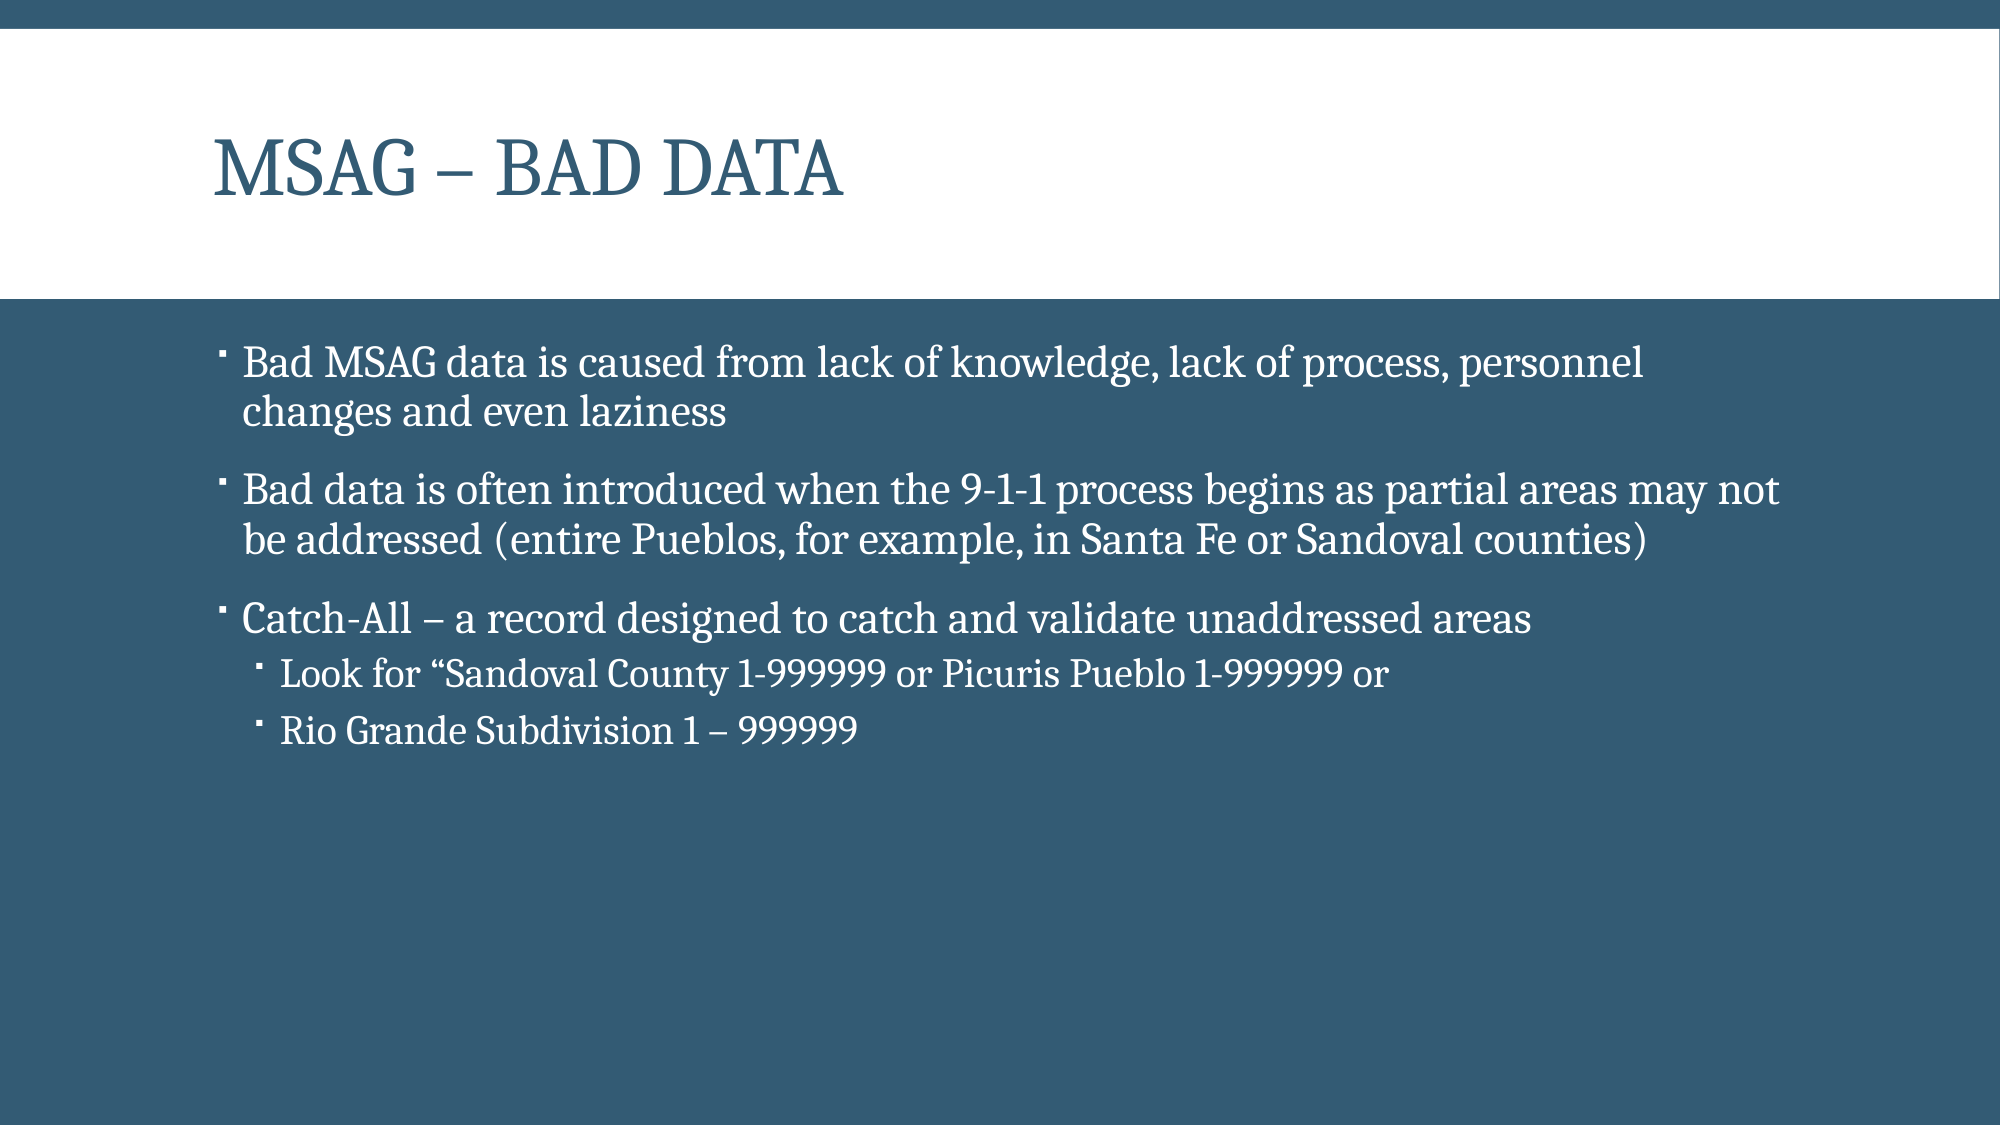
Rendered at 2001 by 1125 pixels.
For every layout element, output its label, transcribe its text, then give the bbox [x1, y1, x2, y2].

title MSAG – Bad Data [197, 46, 1803, 295]
list Bad MSAG data is caused from lack of knowledge, lack of process, personnel changes and even laziness Bad data is often introduced when the 9-1-1 process begins as partial areas may not be addressed (entire Pueblos, for example, in Santa Fe or Sandoval counties) Catch-All – a record designed to catch and validate unaddressed areas Look for “Sandoval County 1-999999 or Picuris Pueblo 1-999999 or Rio Grande Subdivision 1 – 999999 [197, 329, 1803, 1020]
